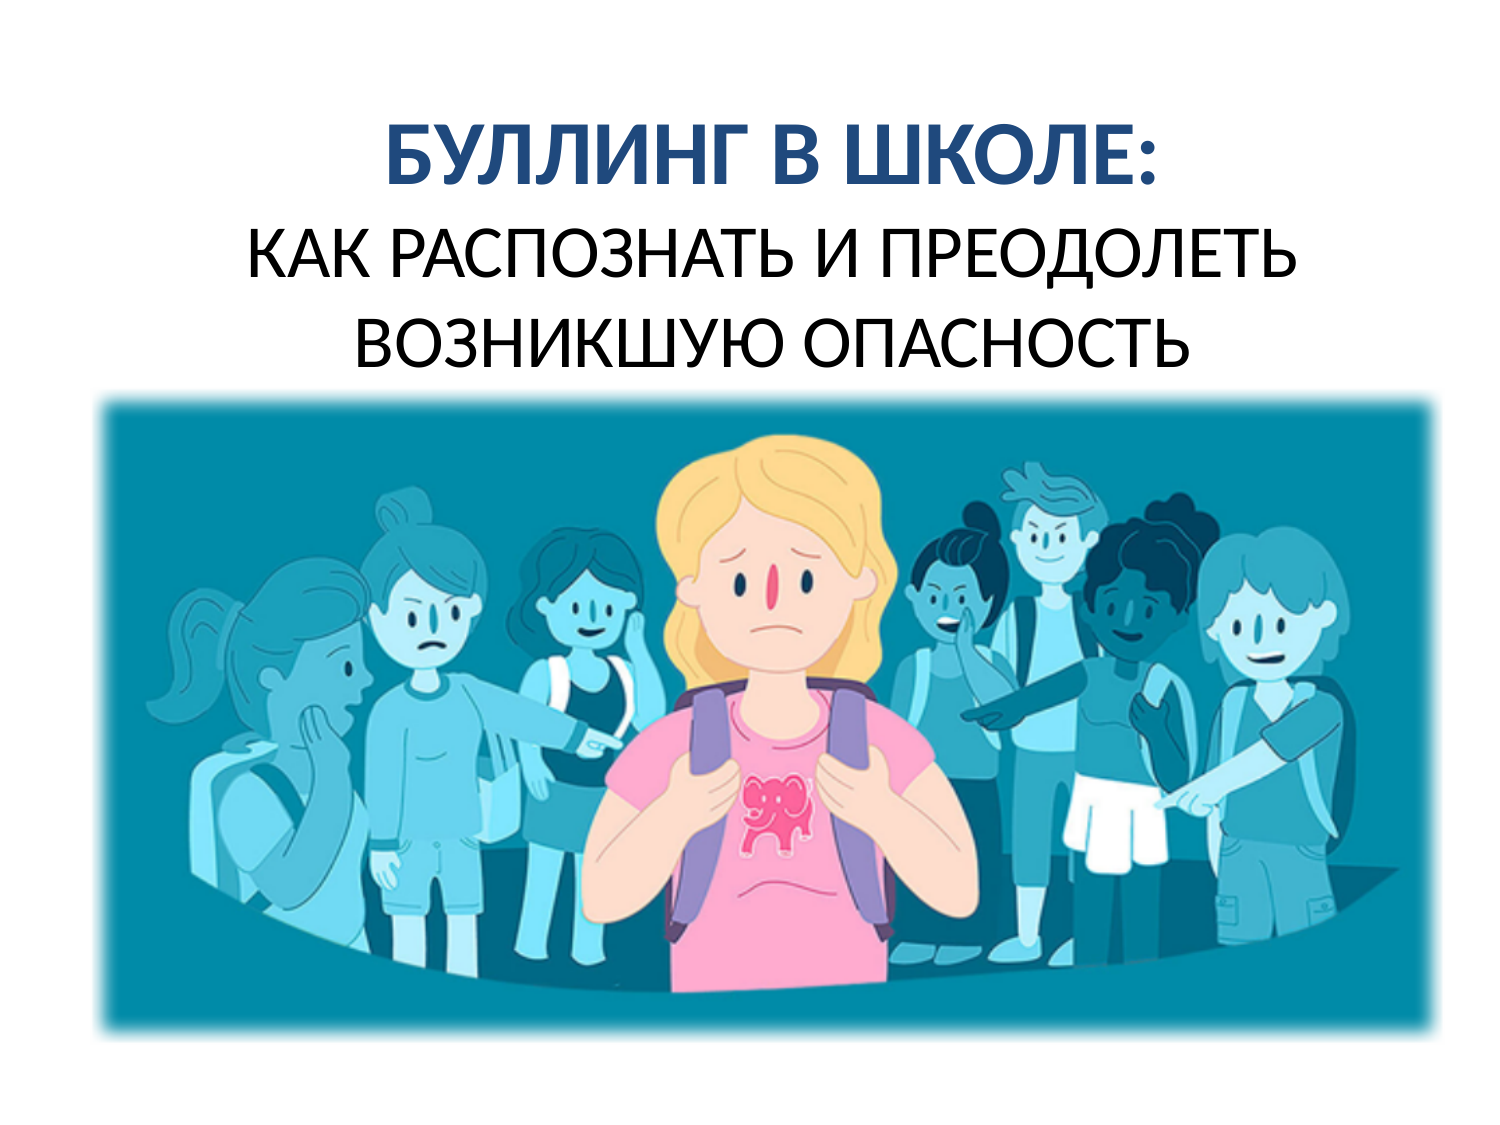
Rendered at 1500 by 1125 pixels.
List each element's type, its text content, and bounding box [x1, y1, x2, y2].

picture [88, 385, 1448, 1048]
title БУЛЛИНГ В ШКОЛЕ: КАК РАСПОЗНАТЬ И ПРЕОДОЛЕТЬ ВОЗНИКШУЮ ОПАСНОСТЬ [135, 30, 1411, 383]
